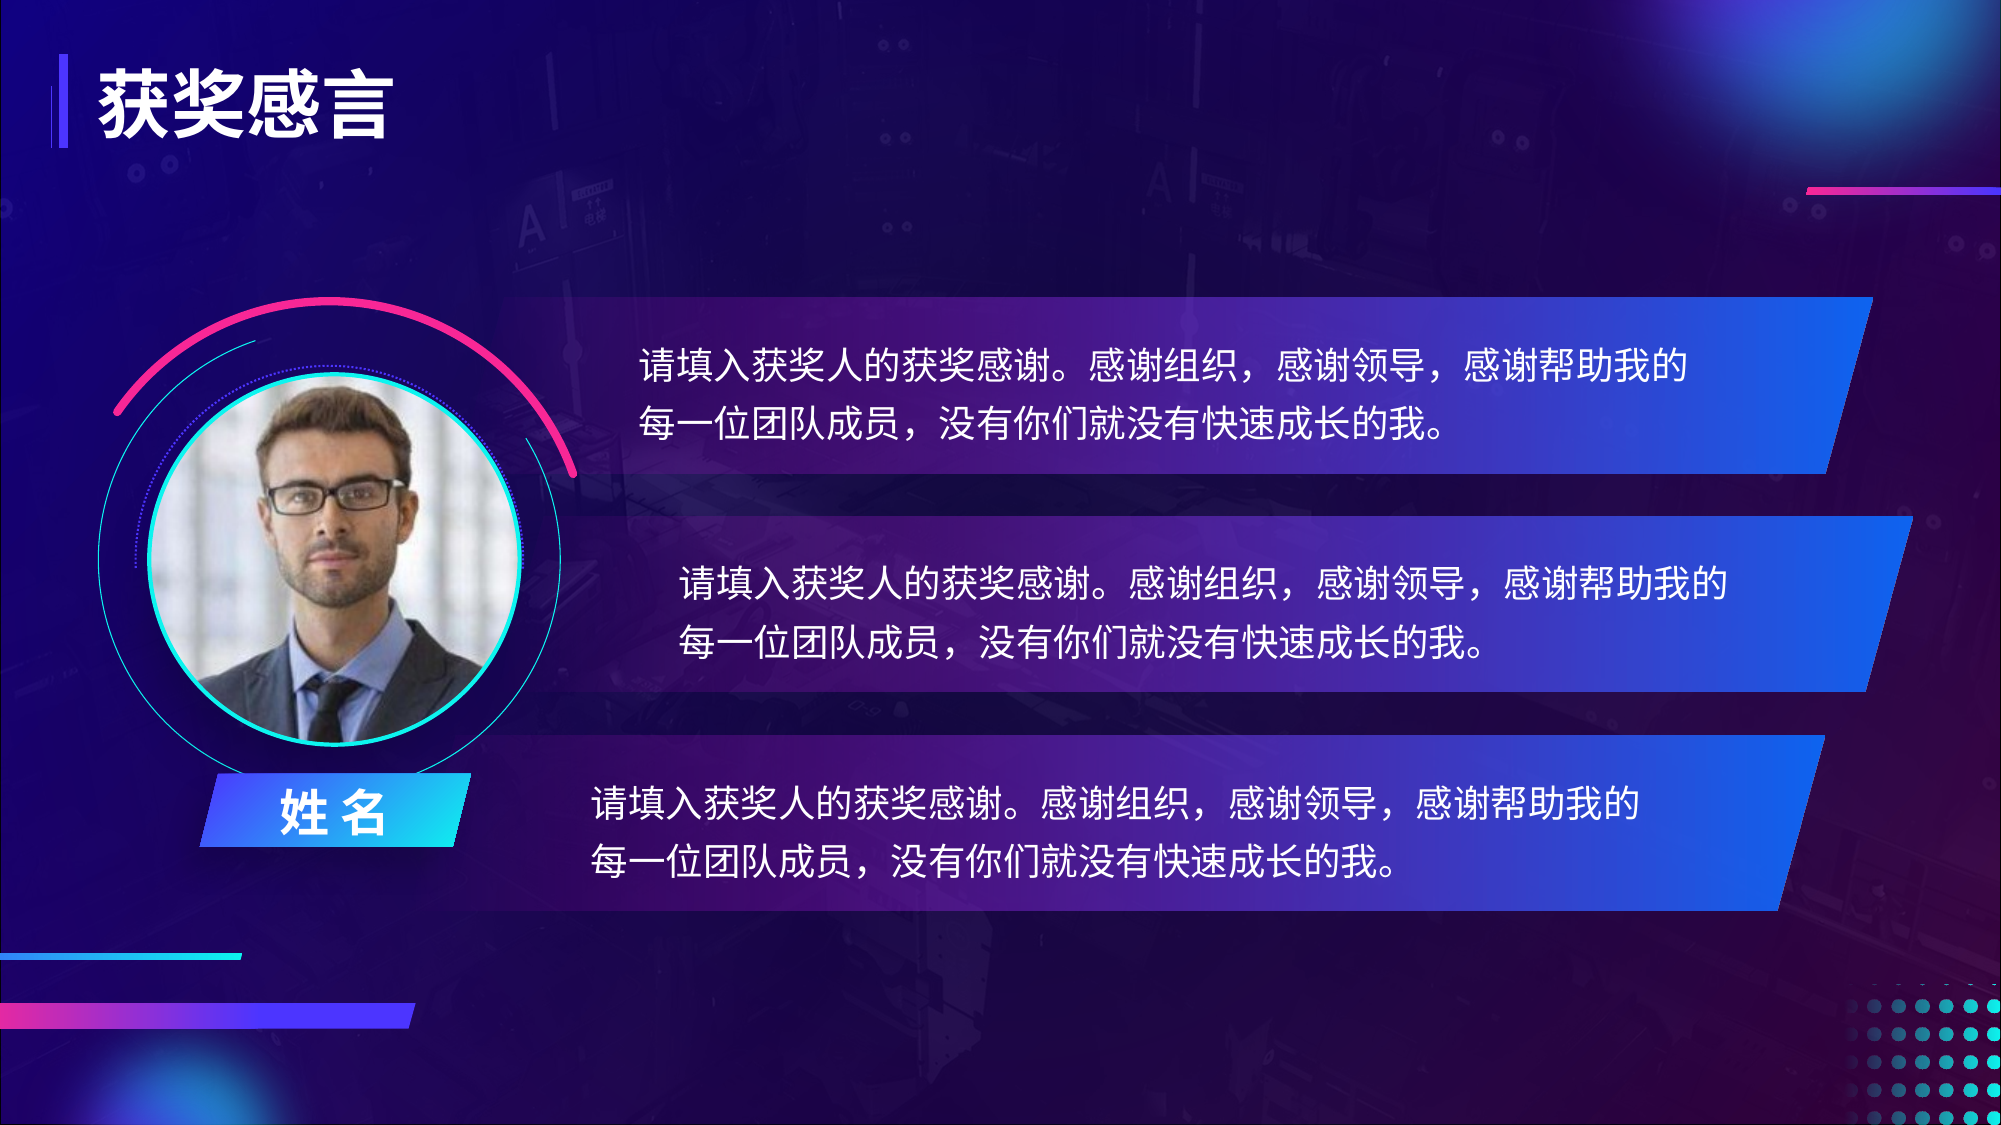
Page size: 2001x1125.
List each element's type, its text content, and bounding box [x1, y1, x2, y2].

text_box [0, 951, 244, 962]
text_box 请填入获奖人的获奖感谢。感谢组织，感谢领导，感谢帮助我的每一位团队成员，没有你们就没有快速成长的我。 [624, 320, 1737, 453]
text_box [71, 301, 588, 818]
text_box [406, 734, 1826, 913]
picture [0, 0, 2001, 1125]
text_box [588, 515, 1914, 693]
text_box [588, 313, 1885, 491]
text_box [199, 773, 471, 850]
text_box [588, 536, 1923, 715]
text_box [416, 751, 1836, 930]
text_box 请填入获奖人的获奖感谢。感谢组织，感谢领导，感谢帮助我的每一位团队成员，没有你们就没有快速成长的我。 [663, 539, 1777, 672]
text_box [1804, 186, 2000, 196]
text_box [502, 296, 1875, 475]
text_box [0, 1002, 417, 1030]
title 获奖感言 [81, 59, 1807, 153]
text_box 请填入获奖人的获奖感谢。感谢组织，感谢领导，感谢帮助我的每一位团队成员，没有你们就没有快速成长的我。 [575, 758, 1689, 891]
